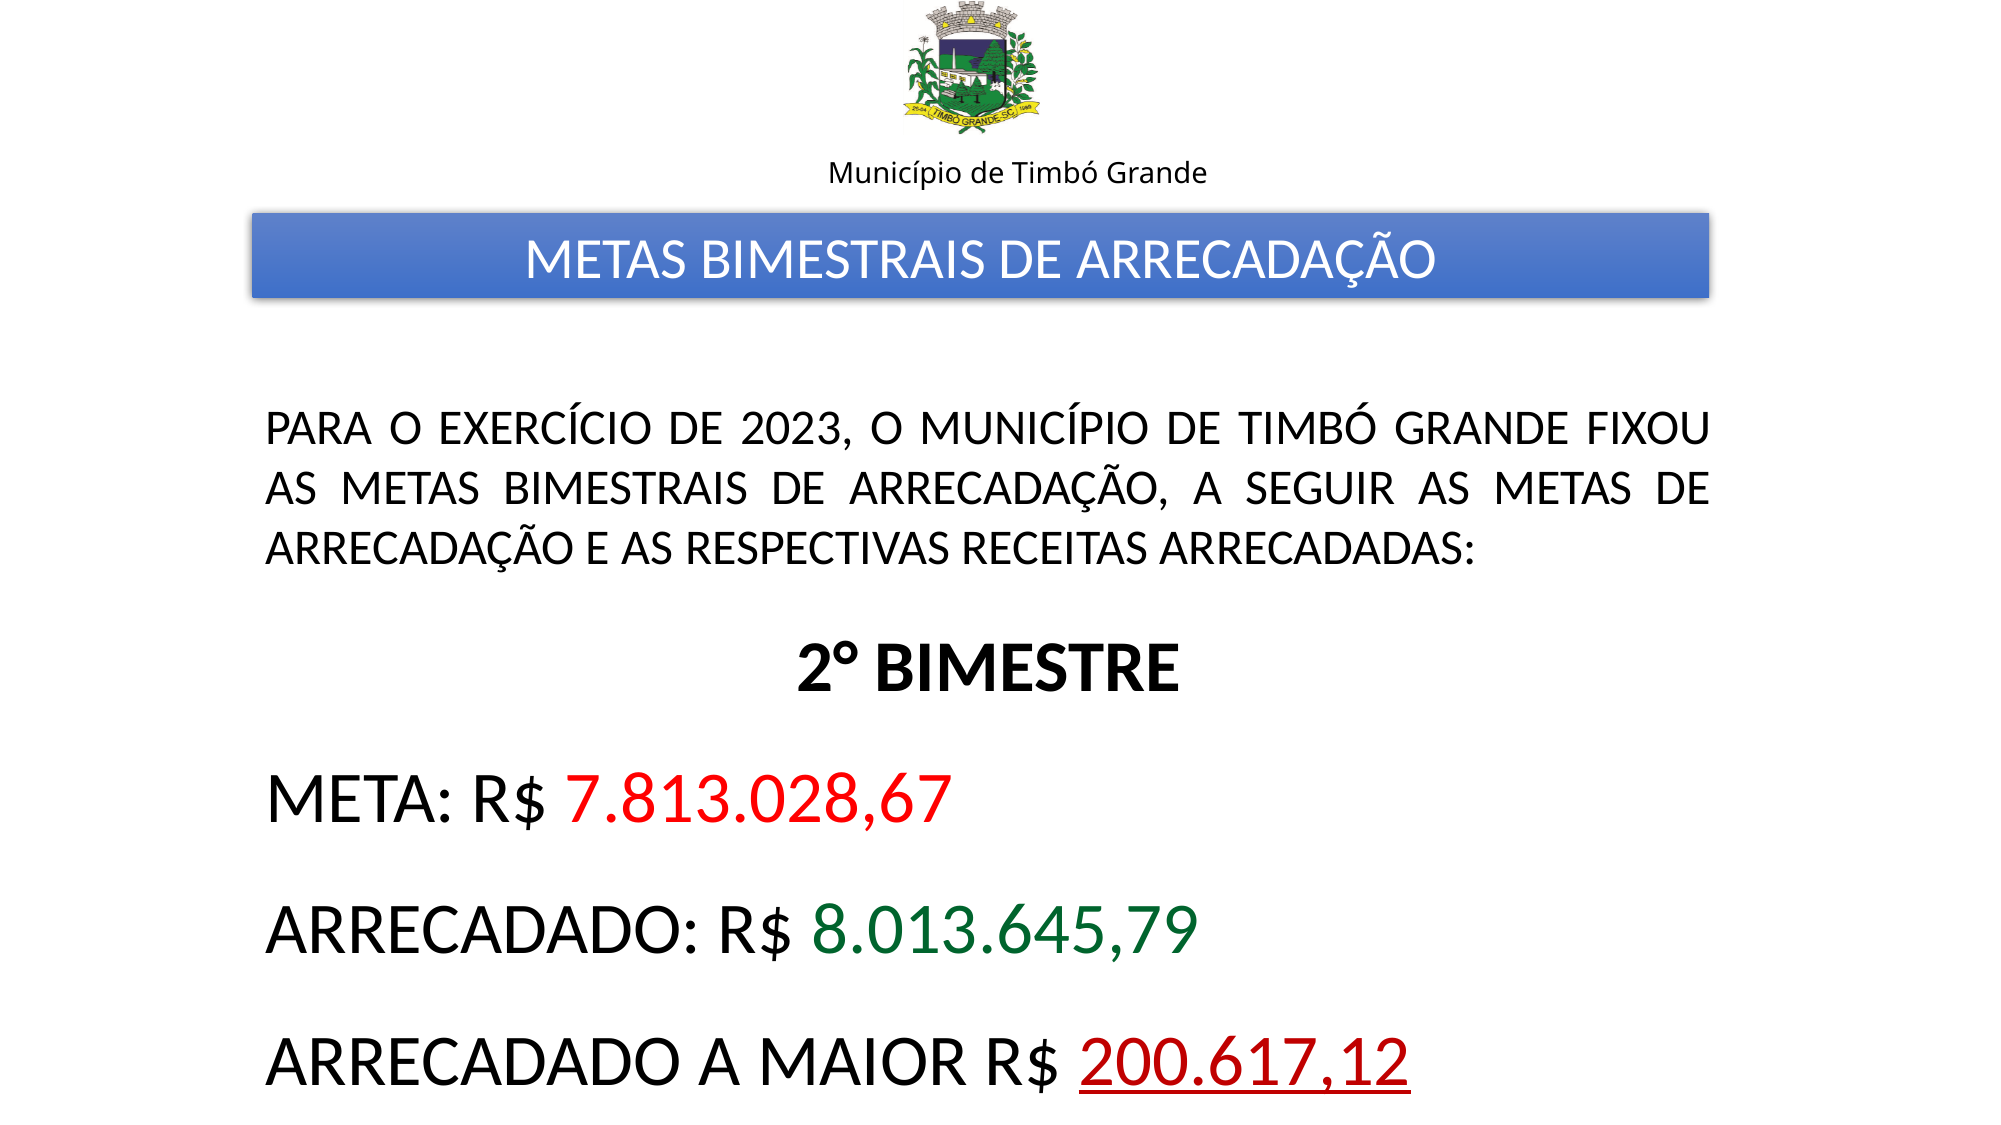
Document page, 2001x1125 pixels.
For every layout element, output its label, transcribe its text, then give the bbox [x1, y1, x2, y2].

text_box PARA O EXERCÍCIO DE 2023, O MUNICÍPIO DE TIMBÓ GRANDE FIXOU AS METAS BIMESTRAIS DE ARRECADAÇÃO, A SEGUIR AS METAS DE ARRECADAÇÃO E AS RESPECTIVAS RECEITAS ARRECADADAS: 2° BIMESTRE META: R$ 7.813.028,67 ARRECADADO: R$ 8.013.645,79 ARRECADADO A MAIOR R$ 200.617,12 [250, 386, 1727, 1107]
text_box METAS BIMESTRAIS DE ARRECADAÇÃO [252, 213, 1710, 298]
text_box Município de Timbó Grande [813, 147, 1633, 233]
picture [903, 0, 1040, 135]
text_box [106, 65, 2000, 226]
